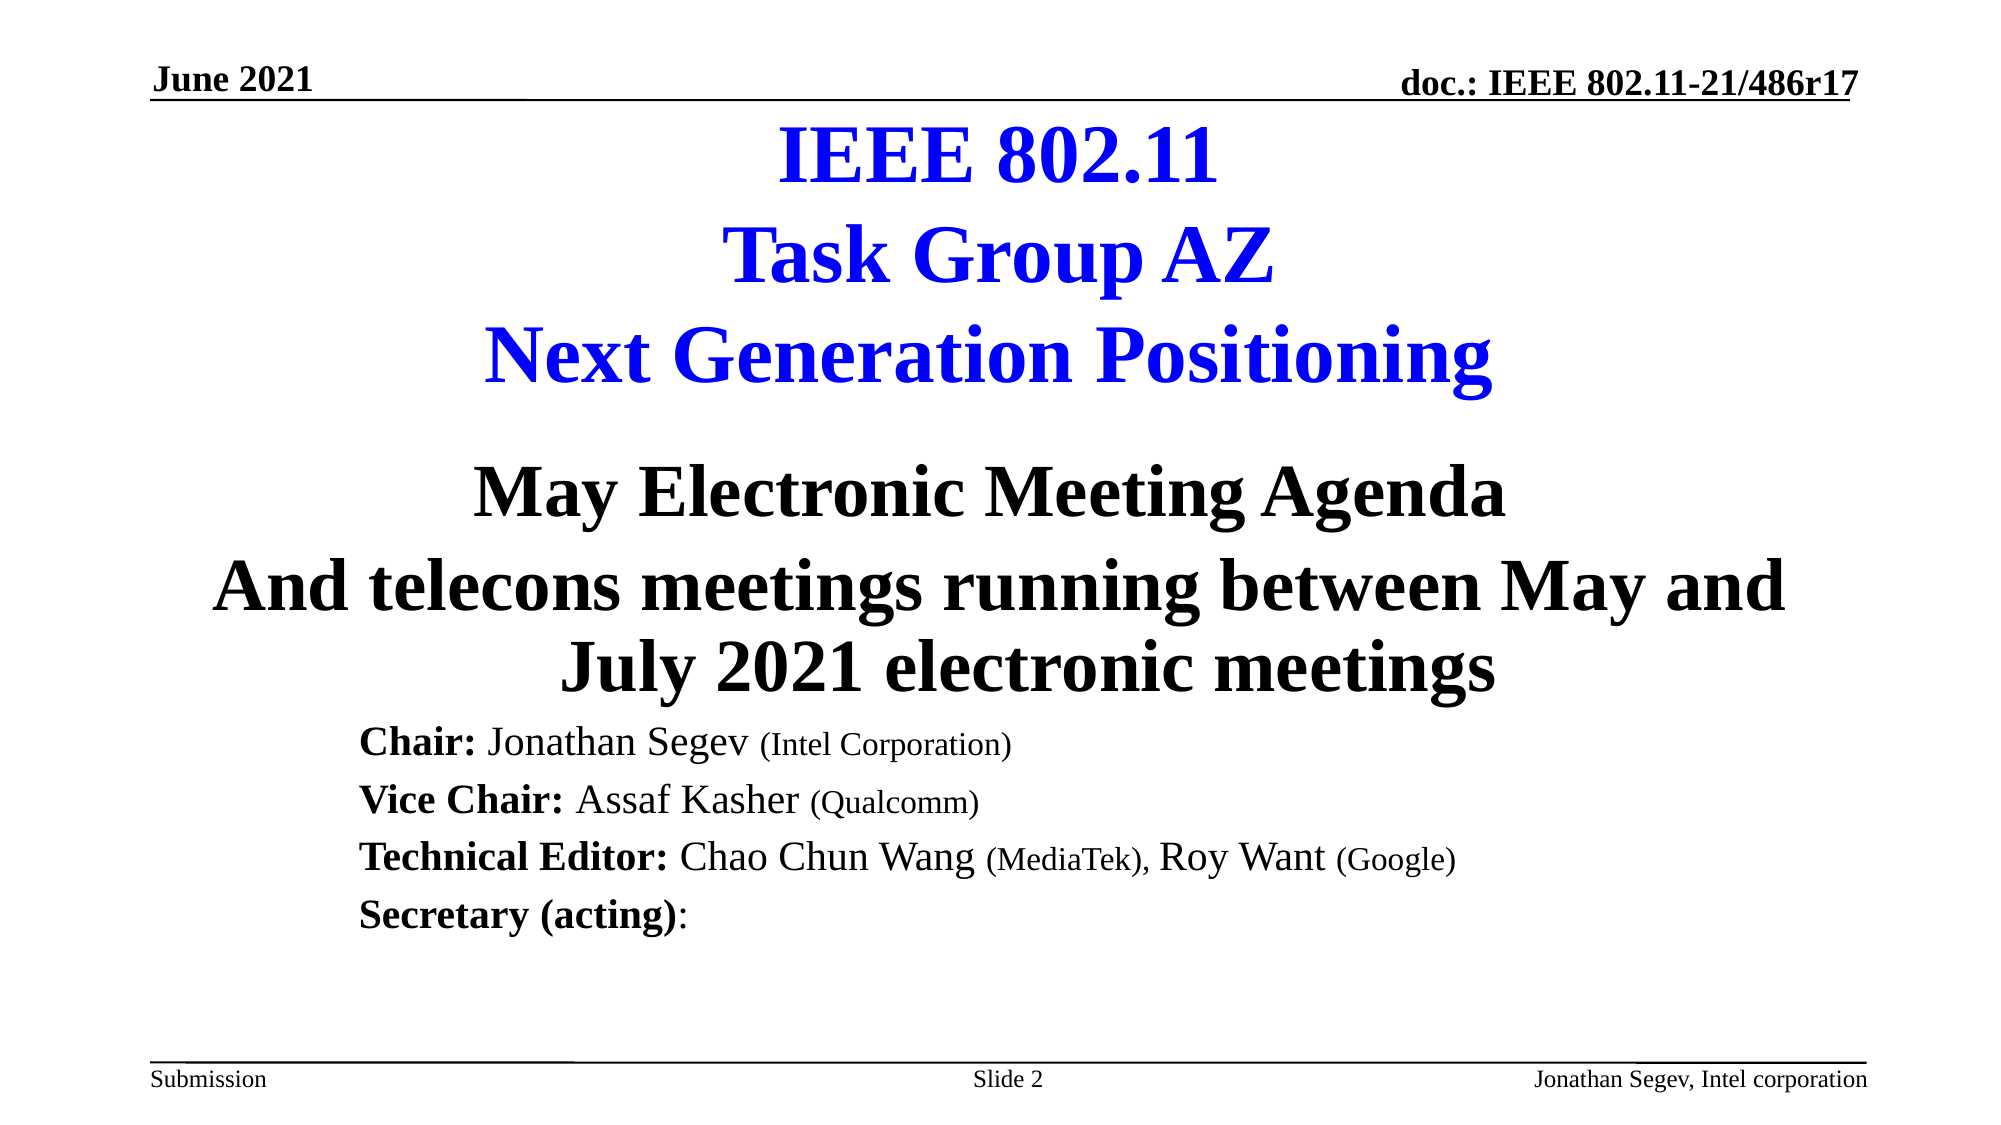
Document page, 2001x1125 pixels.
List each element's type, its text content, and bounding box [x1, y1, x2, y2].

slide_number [152, 54, 563, 100]
title IEEE 802.11 Task Group AZ Next Generation Positioning [149, 112, 1850, 386]
slide_number Slide 2 [950, 1061, 1067, 1123]
list May Electronic Meeting Agenda And telecons meetings running between May and July 2021 electronic meetings Chair: Jonathan Segev (Intel Corporation) Vice Chair: Assaf Kasher (Qualcomm) Technical Editor: Chao Chun Wang (MediaTek), Roy Want (Google) Secretary (acting): [149, 444, 1850, 1000]
footer Jonathan Segev, Intel corporation [1171, 1061, 1869, 1093]
